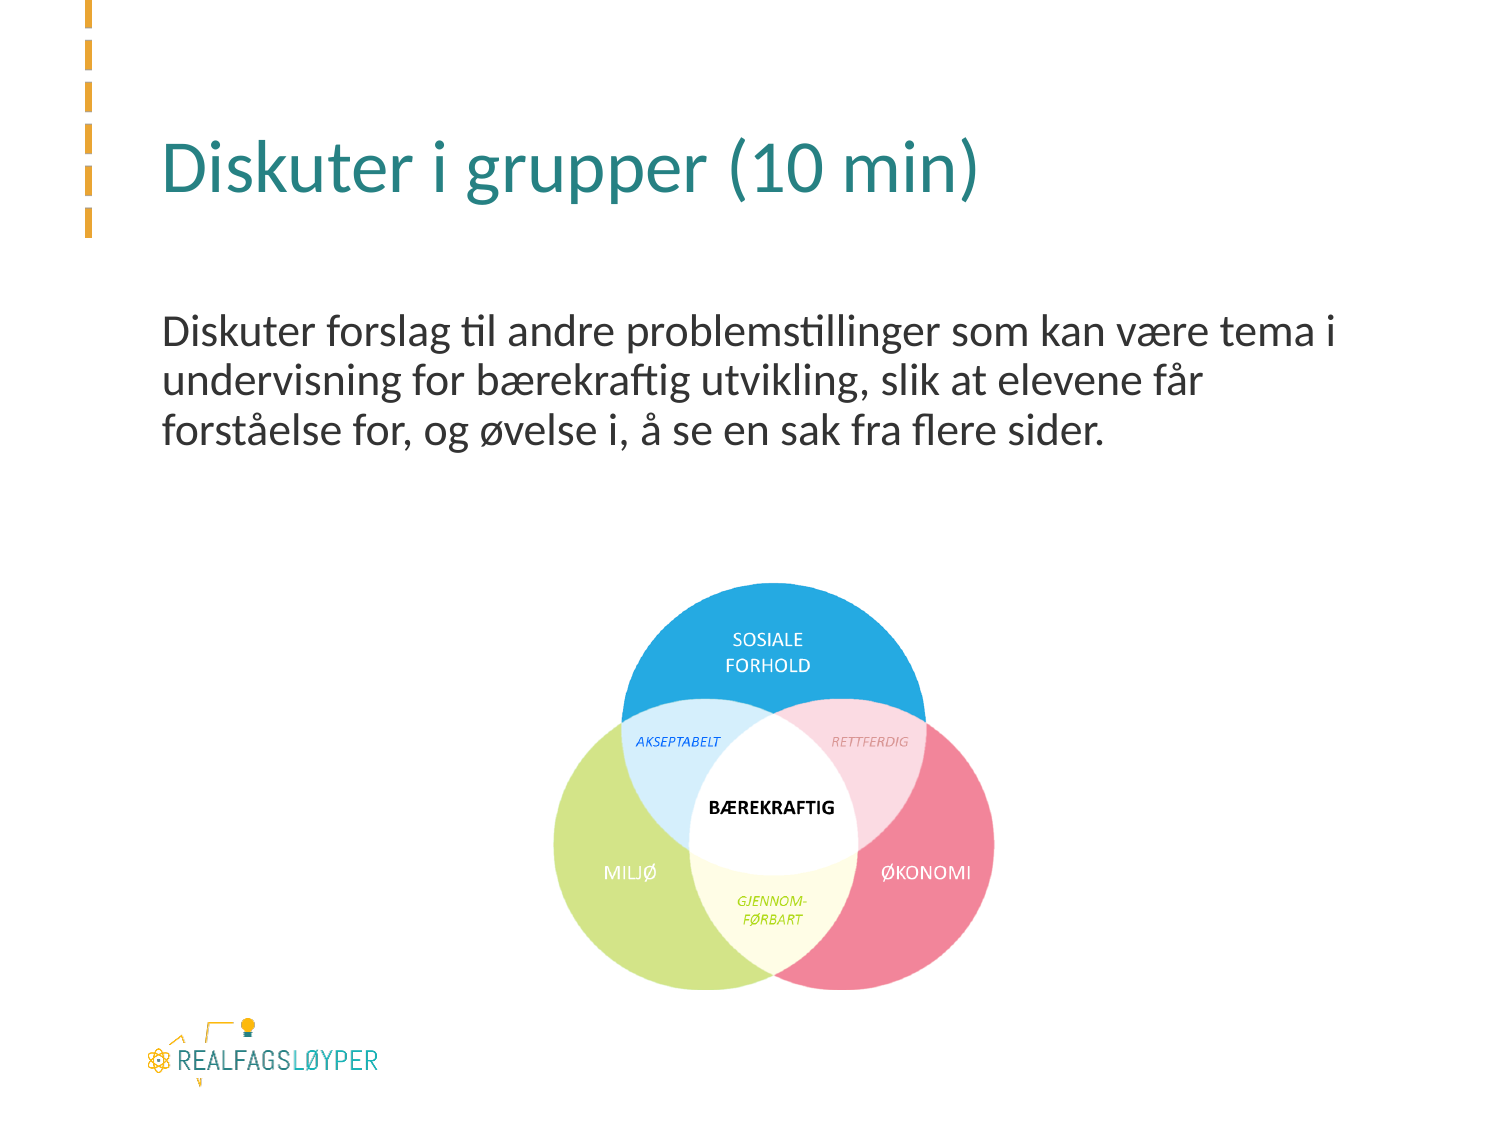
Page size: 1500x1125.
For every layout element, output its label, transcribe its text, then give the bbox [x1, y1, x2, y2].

picture [146, 1018, 380, 1089]
title Diskuter i grupper (10 min) [146, 59, 1391, 278]
list Diskuter forslag til andre problemstillinger som kan være tema i undervisning for bærekraftig utvikling, slik at elevene får forståelse for, og øvelse i, å se en sak fra flere sider. [146, 299, 1391, 986]
picture [85, 0, 92, 238]
picture [537, 577, 1088, 990]
